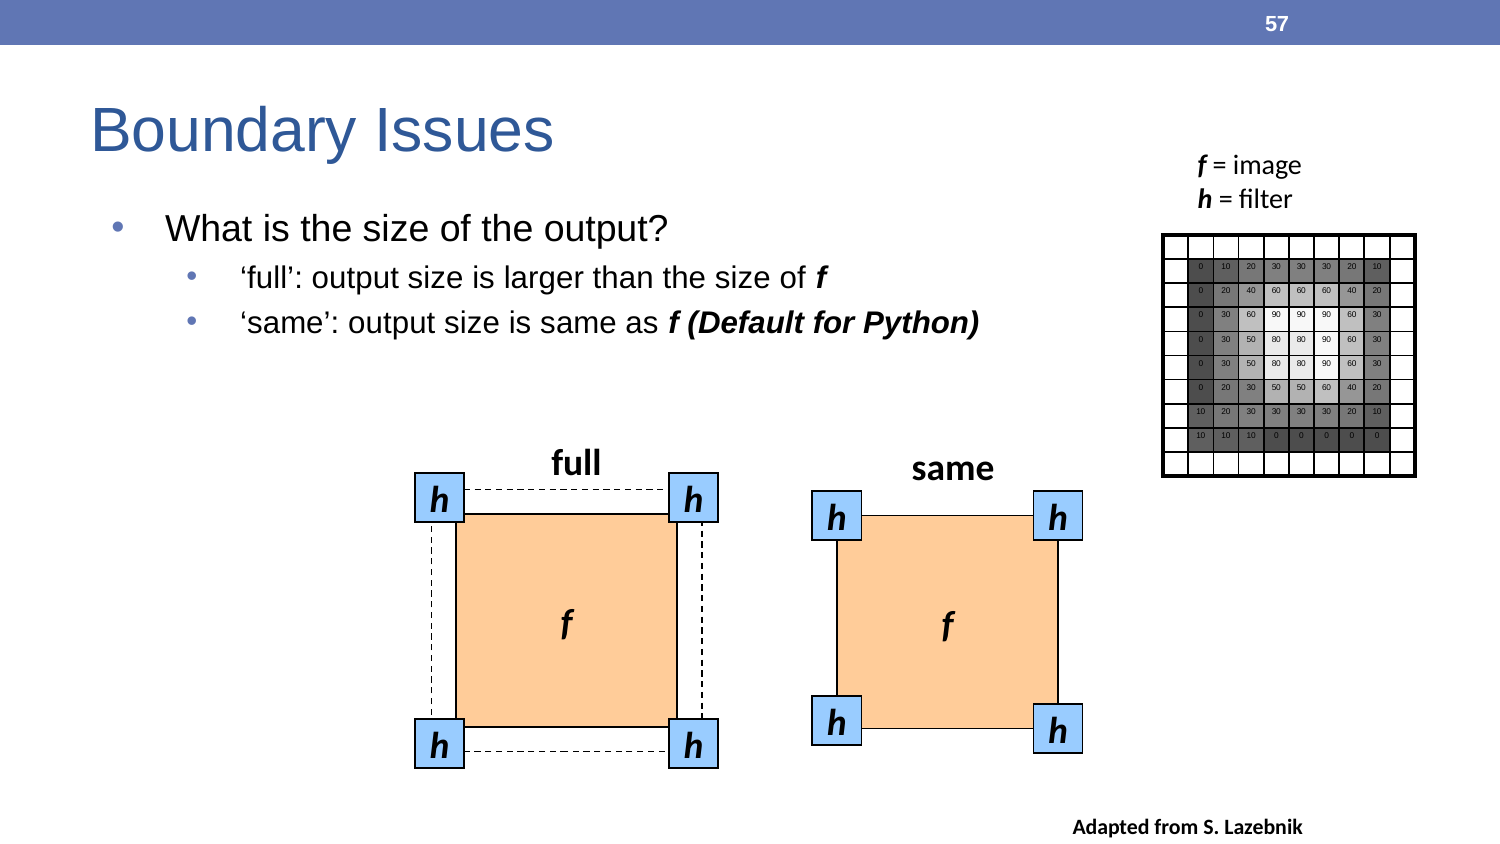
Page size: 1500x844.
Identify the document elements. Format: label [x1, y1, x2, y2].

table_header [1290, 237, 1313, 258]
table_cell [1391, 453, 1413, 474]
table_cell [1189, 284, 1213, 306]
table_cell [1265, 308, 1288, 331]
table_cell [1214, 260, 1238, 282]
table_cell [1189, 405, 1213, 427]
table_cell [1265, 356, 1288, 379]
table_cell [1391, 356, 1413, 379]
table_cell [1239, 405, 1263, 427]
table_cell [1239, 453, 1263, 474]
table_cell [1365, 332, 1389, 355]
table_cell [1365, 405, 1389, 427]
table_header [1365, 237, 1389, 258]
table_cell [1165, 405, 1187, 427]
text_box [414, 430, 719, 769]
table_cell [1214, 332, 1238, 355]
table_header [1340, 237, 1363, 258]
table_cell [1391, 405, 1413, 427]
table_cell [1165, 356, 1187, 379]
title [75, 65, 1425, 188]
table_cell [1214, 429, 1238, 451]
table_cell [1265, 380, 1288, 403]
table_cell [1189, 260, 1213, 282]
table_cell [1365, 260, 1389, 282]
table_header [1265, 237, 1288, 258]
table_cell [1265, 260, 1288, 282]
table_cell [1340, 405, 1363, 427]
table_cell [1365, 453, 1389, 474]
table_cell [1165, 308, 1187, 331]
text_box [811, 435, 1083, 754]
table_cell [1290, 380, 1313, 403]
table_cell [1365, 356, 1389, 379]
text_box [1057, 805, 1319, 844]
table_cell [1214, 308, 1238, 331]
table_cell [1290, 356, 1313, 379]
table_cell [1315, 453, 1338, 474]
table_cell [1391, 332, 1413, 355]
table_cell [1189, 356, 1213, 379]
table_cell [1290, 405, 1313, 427]
table_cell [1340, 308, 1363, 331]
table_header [1214, 237, 1238, 258]
table_cell [1391, 308, 1413, 331]
table_cell [1365, 308, 1389, 331]
table_cell [1290, 429, 1313, 451]
table_cell [1165, 260, 1187, 282]
table_cell [1165, 429, 1187, 451]
table_cell [1365, 284, 1389, 306]
table_cell [1214, 405, 1238, 427]
table_cell [1239, 308, 1263, 331]
table_cell [1340, 332, 1363, 355]
table_cell [1165, 332, 1187, 355]
table_header [1239, 237, 1263, 258]
table_cell [1315, 429, 1338, 451]
table_cell [1189, 332, 1213, 355]
table_cell [1340, 356, 1363, 379]
table_cell [1340, 284, 1363, 306]
table_cell [1340, 380, 1363, 403]
table_cell [1189, 453, 1213, 474]
table_cell [1239, 429, 1263, 451]
table_cell [1340, 453, 1363, 474]
table_cell [1315, 405, 1338, 427]
table_cell [1265, 284, 1288, 306]
table_cell [1189, 308, 1213, 331]
table_cell [1391, 260, 1413, 282]
table_header [1315, 237, 1338, 258]
table_cell [1391, 429, 1413, 451]
table_cell [1391, 284, 1413, 306]
table_cell [1290, 308, 1313, 331]
table_cell [1340, 260, 1363, 282]
table_cell [1365, 429, 1389, 451]
table_cell [1391, 380, 1413, 403]
table_cell [1290, 284, 1313, 306]
text_box [1182, 188, 1318, 222]
table_cell [1214, 284, 1238, 306]
table_cell [1214, 356, 1238, 379]
table_cell [1189, 429, 1213, 451]
table_cell [1290, 260, 1313, 282]
table_cell [1290, 332, 1313, 355]
slide_number [1250, 2, 1425, 43]
table_cell [1189, 380, 1213, 403]
table_cell [1315, 308, 1338, 331]
table_header [1189, 237, 1213, 258]
table_cell [1315, 260, 1338, 282]
table_cell [1315, 332, 1338, 355]
table_cell [1239, 332, 1263, 355]
list [75, 196, 1056, 383]
table_cell [1165, 284, 1187, 306]
table_header [1165, 237, 1187, 258]
table_cell [1239, 356, 1263, 379]
table_cell [1265, 405, 1288, 427]
table_cell [1239, 260, 1263, 282]
table_cell [1365, 380, 1389, 403]
table_cell [1214, 380, 1238, 403]
table_cell [1165, 380, 1187, 403]
table_cell [1265, 332, 1288, 355]
table_cell [1315, 284, 1338, 306]
table_cell [1239, 380, 1263, 403]
table_cell [1239, 284, 1263, 306]
table_header [1391, 237, 1413, 258]
table_cell [1290, 453, 1313, 474]
table_cell [1340, 429, 1363, 451]
table_cell [1165, 453, 1187, 474]
table_cell [1265, 429, 1288, 451]
table_cell [1315, 356, 1338, 379]
table_cell [1214, 453, 1238, 474]
table_cell [1315, 380, 1338, 403]
table_cell [1265, 453, 1288, 474]
